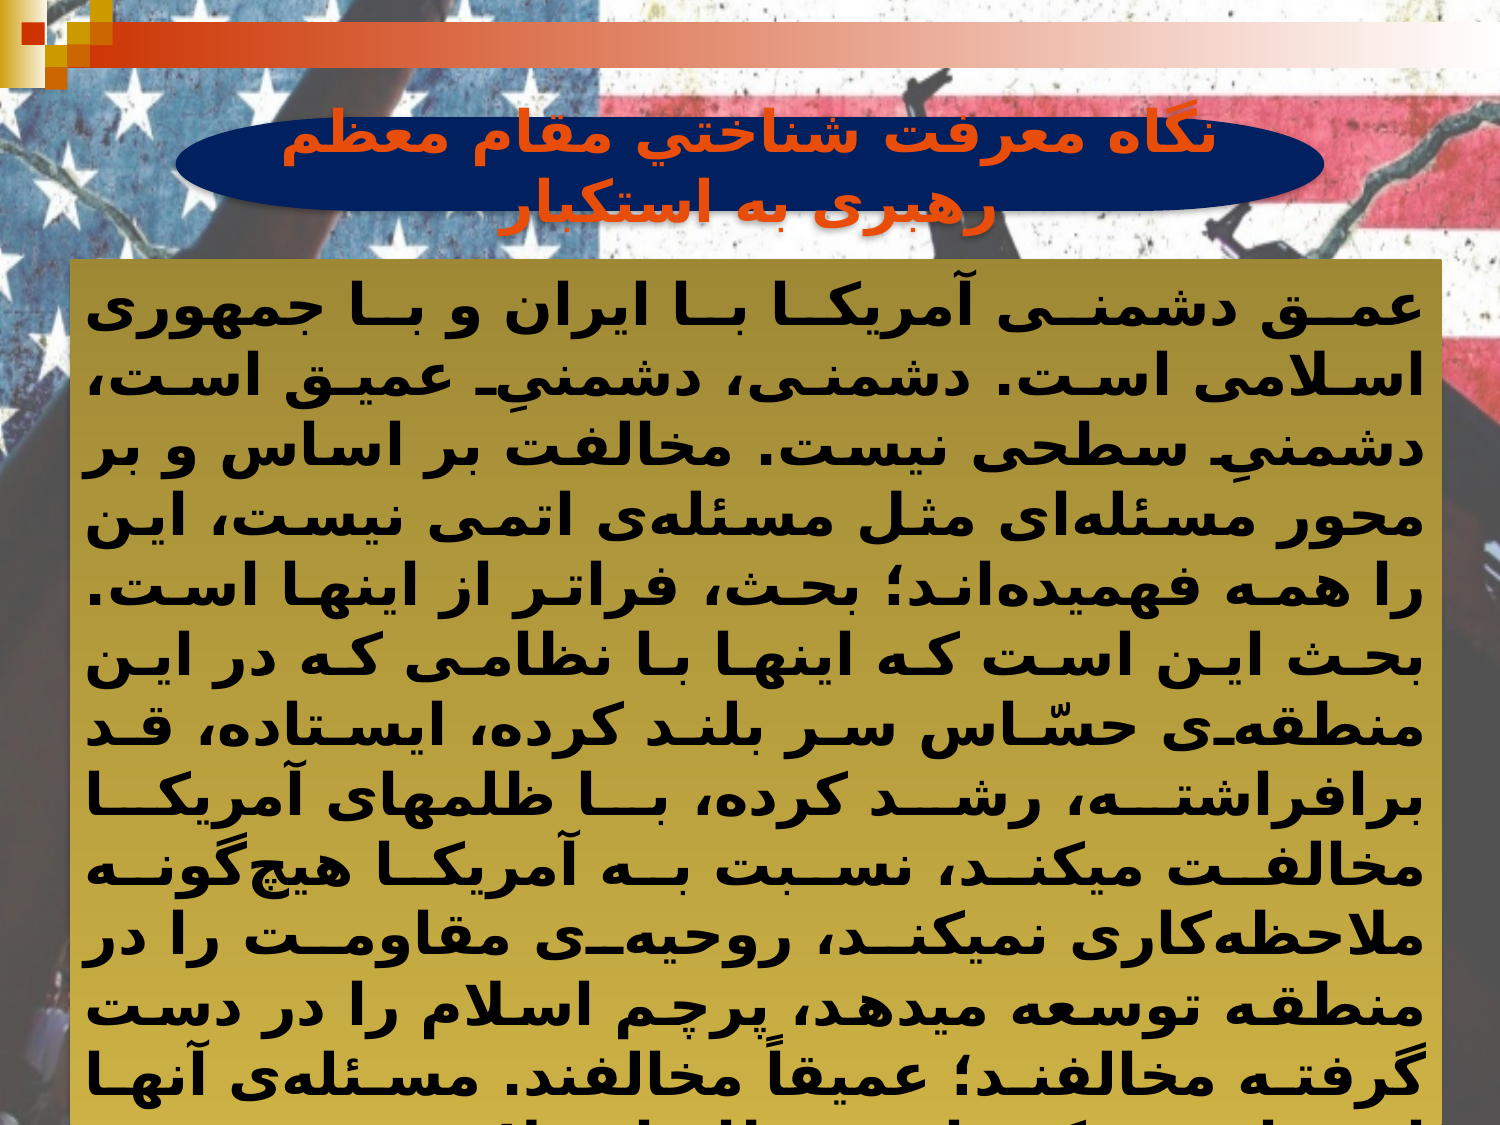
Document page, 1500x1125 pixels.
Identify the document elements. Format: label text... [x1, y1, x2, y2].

text_box عمق دشمنی آمریکا با ایران و با جمهوری اسلامی است. دشمنی، دشمنیِ عمیق است، دشمنیِ سطحی نیست. مخالفت بر اساس و بر محور مسئله‌ای مثل مسئله‌ی اتمی نیست، این را همه فهمیده‌اند؛ بحث، فراتر از اینها است. بحث این است که اینها با نظامی که در این منطقه‌ی حسّاس سر بلند کرده، ایستاده، قد برافراشته، رشد کرده، با ظلمهای آمریکا مخالفت میکند، نسبت به آمریکا هیچ‌گونه ملاحظه‌کاری نمیکند، روحیه‌ی مقاومت را در منطقه توسعه میدهد، پرچم اسلام را در دست گرفته مخالفند؛ عمیقاً مخالفند. مسئله‌ی آنها این است که این نظام اسلامی و جمهوری اسلامی نباید باشد؛ نه‌فقط این نظام نباشد، [بلکه] آن مردمی که این نظام را حمایت میکنند یعنی ملّت ایران هم منفور سران حکومتهای آمریکایند." [70, 259, 1442, 1125]
text_box نگاه معرفت شناختي مقام معظم رهبری به استکبار [175, 117, 1325, 211]
